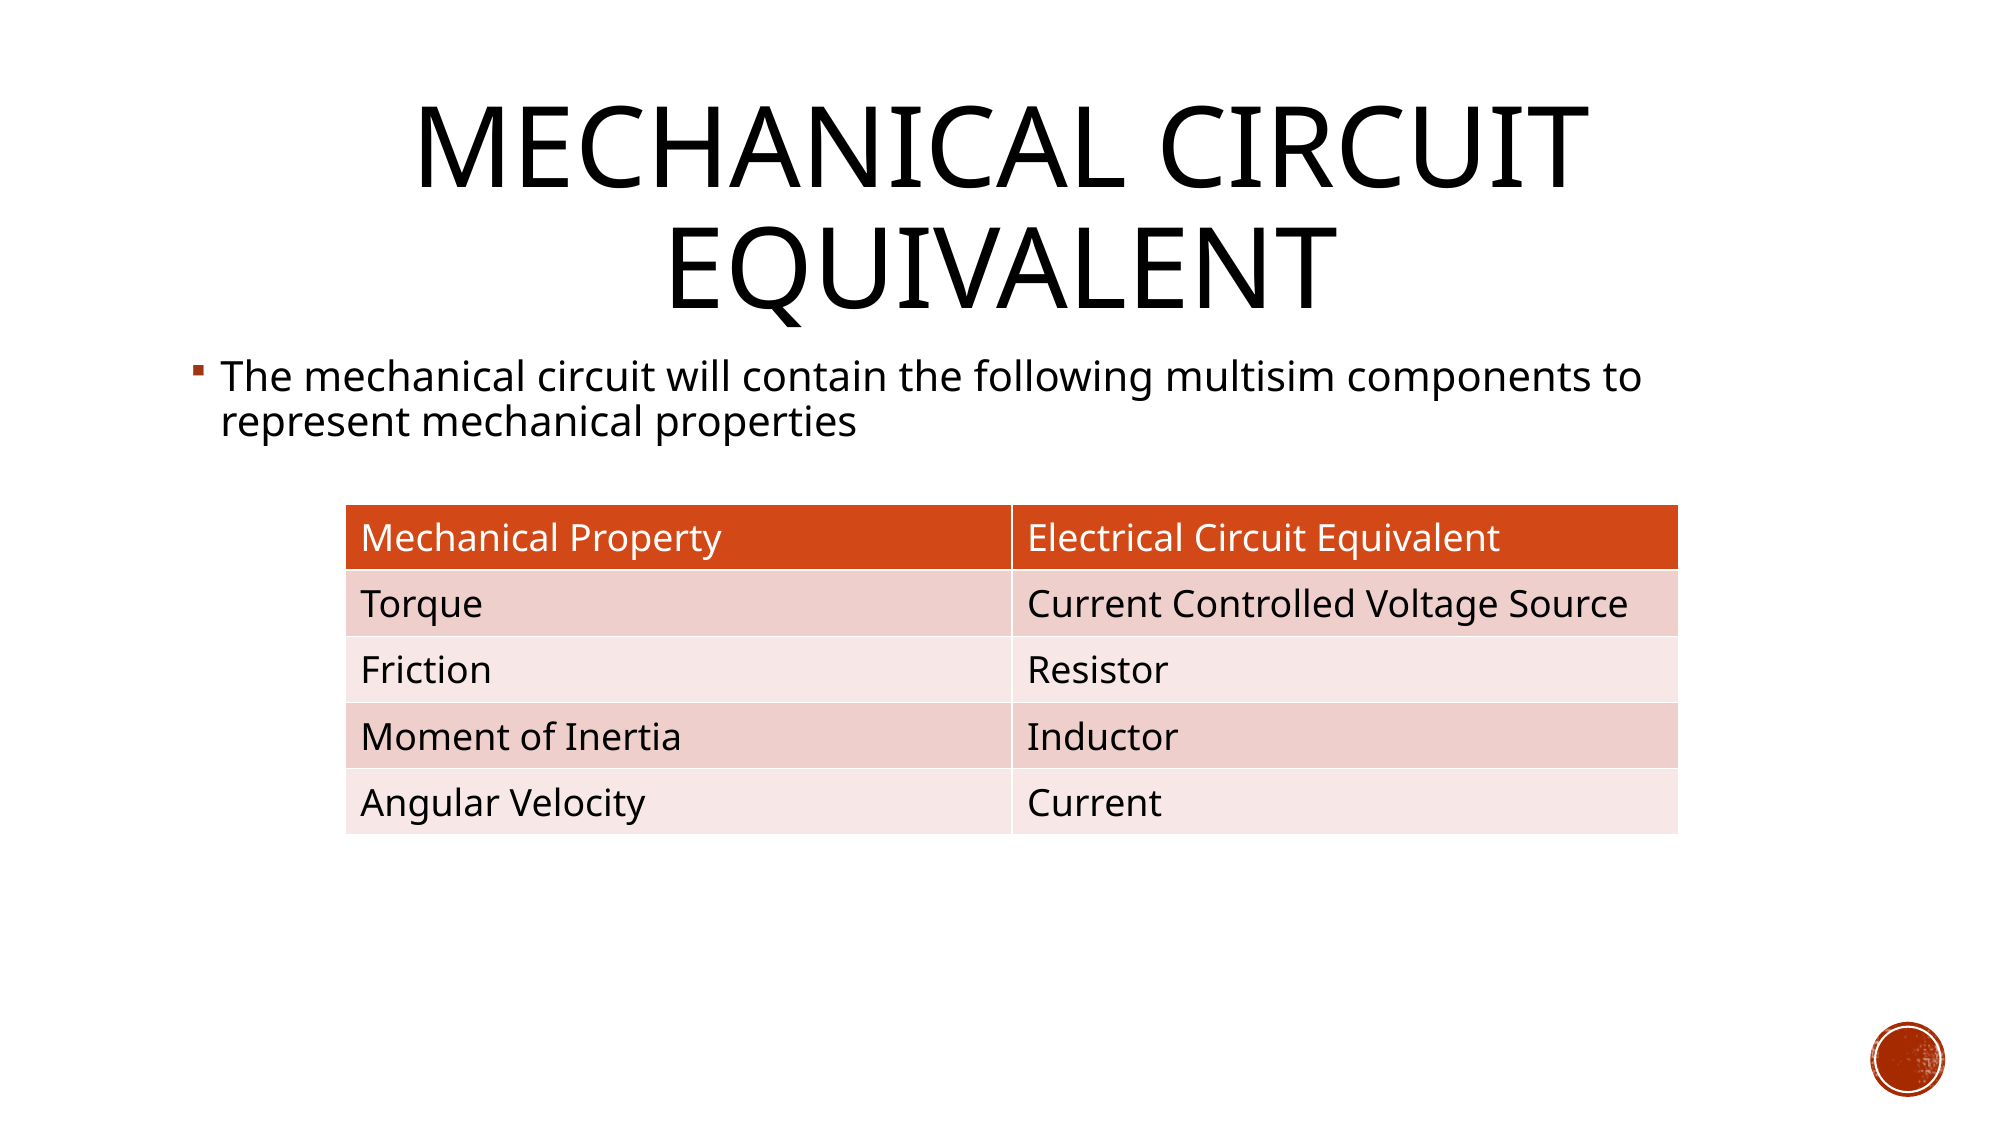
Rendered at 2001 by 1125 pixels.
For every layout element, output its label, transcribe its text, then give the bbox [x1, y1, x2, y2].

list The mechanical circuit will contain the following multisim components to represent mechanical properties [175, 348, 1826, 1013]
table_header Electrical Circuit Equivalent [1013, 505, 1678, 569]
table_cell Moment of Inertia [346, 703, 1011, 768]
table_cell Current [1013, 769, 1678, 834]
table_header Mechanical Property [346, 505, 1011, 569]
title Mechanical Circuit Equivalent [175, 79, 1826, 344]
table_cell Current Controlled Voltage Source [1013, 571, 1678, 636]
table_cell Angular Velocity [346, 769, 1011, 834]
table_cell Resistor [1013, 637, 1678, 702]
table_cell Torque [346, 571, 1011, 636]
table_cell Friction [346, 637, 1011, 702]
table_cell Inductor [1013, 703, 1678, 768]
